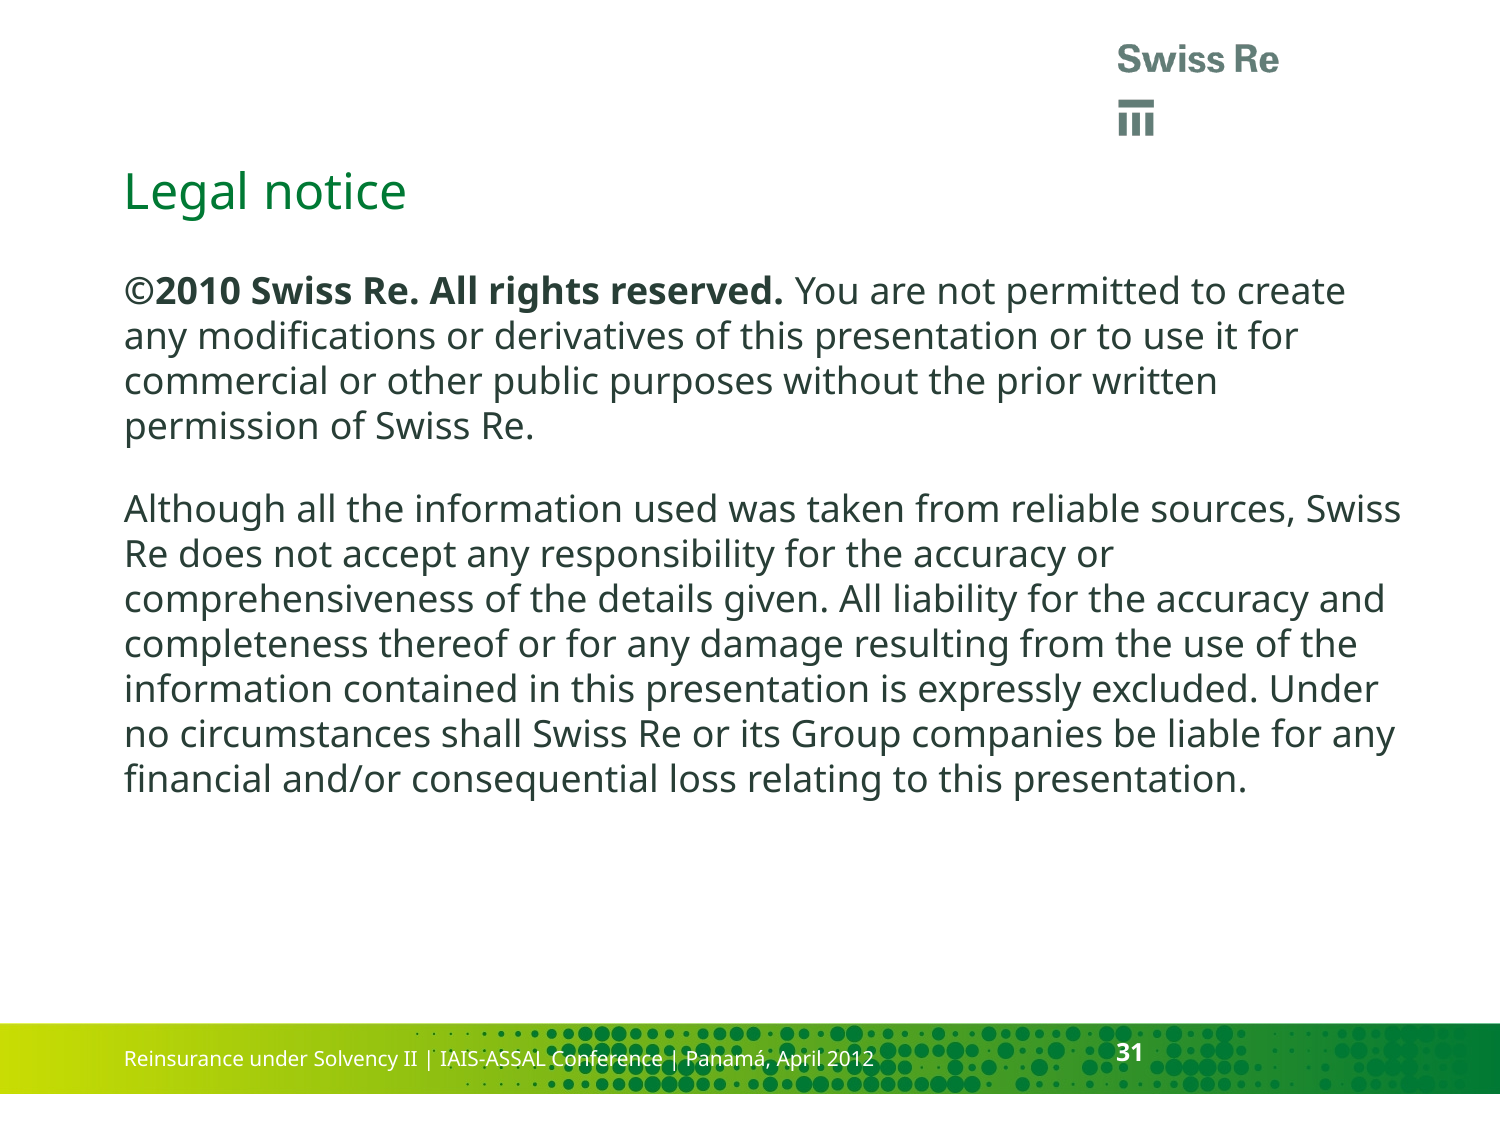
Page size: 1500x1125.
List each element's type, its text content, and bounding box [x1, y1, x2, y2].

slide_number 31 [1116, 1040, 1147, 1071]
picture [0, 1023, 1500, 1094]
text_box ©2010 Swiss Re. All rights reserved. You are not permitted to create any modifications or derivatives of this presentation or to use it for commercial or other public purposes without the prior written permission of Swiss Re. Although all the information used was taken from reliable sources, Swiss Re does not accept any responsibility for the accuracy or comprehensiveness of the details given. All liability for the accuracy and completeness thereof or for any damage resulting from the use of the information contained in this presentation is expressly excluded. Under no circumstances shall Swiss Re or its Group companies be liable for any financial and/or consequential loss relating to this presentation. [123, 267, 1412, 941]
title Legal notice [123, 78, 1081, 220]
picture [1116, 42, 1281, 138]
